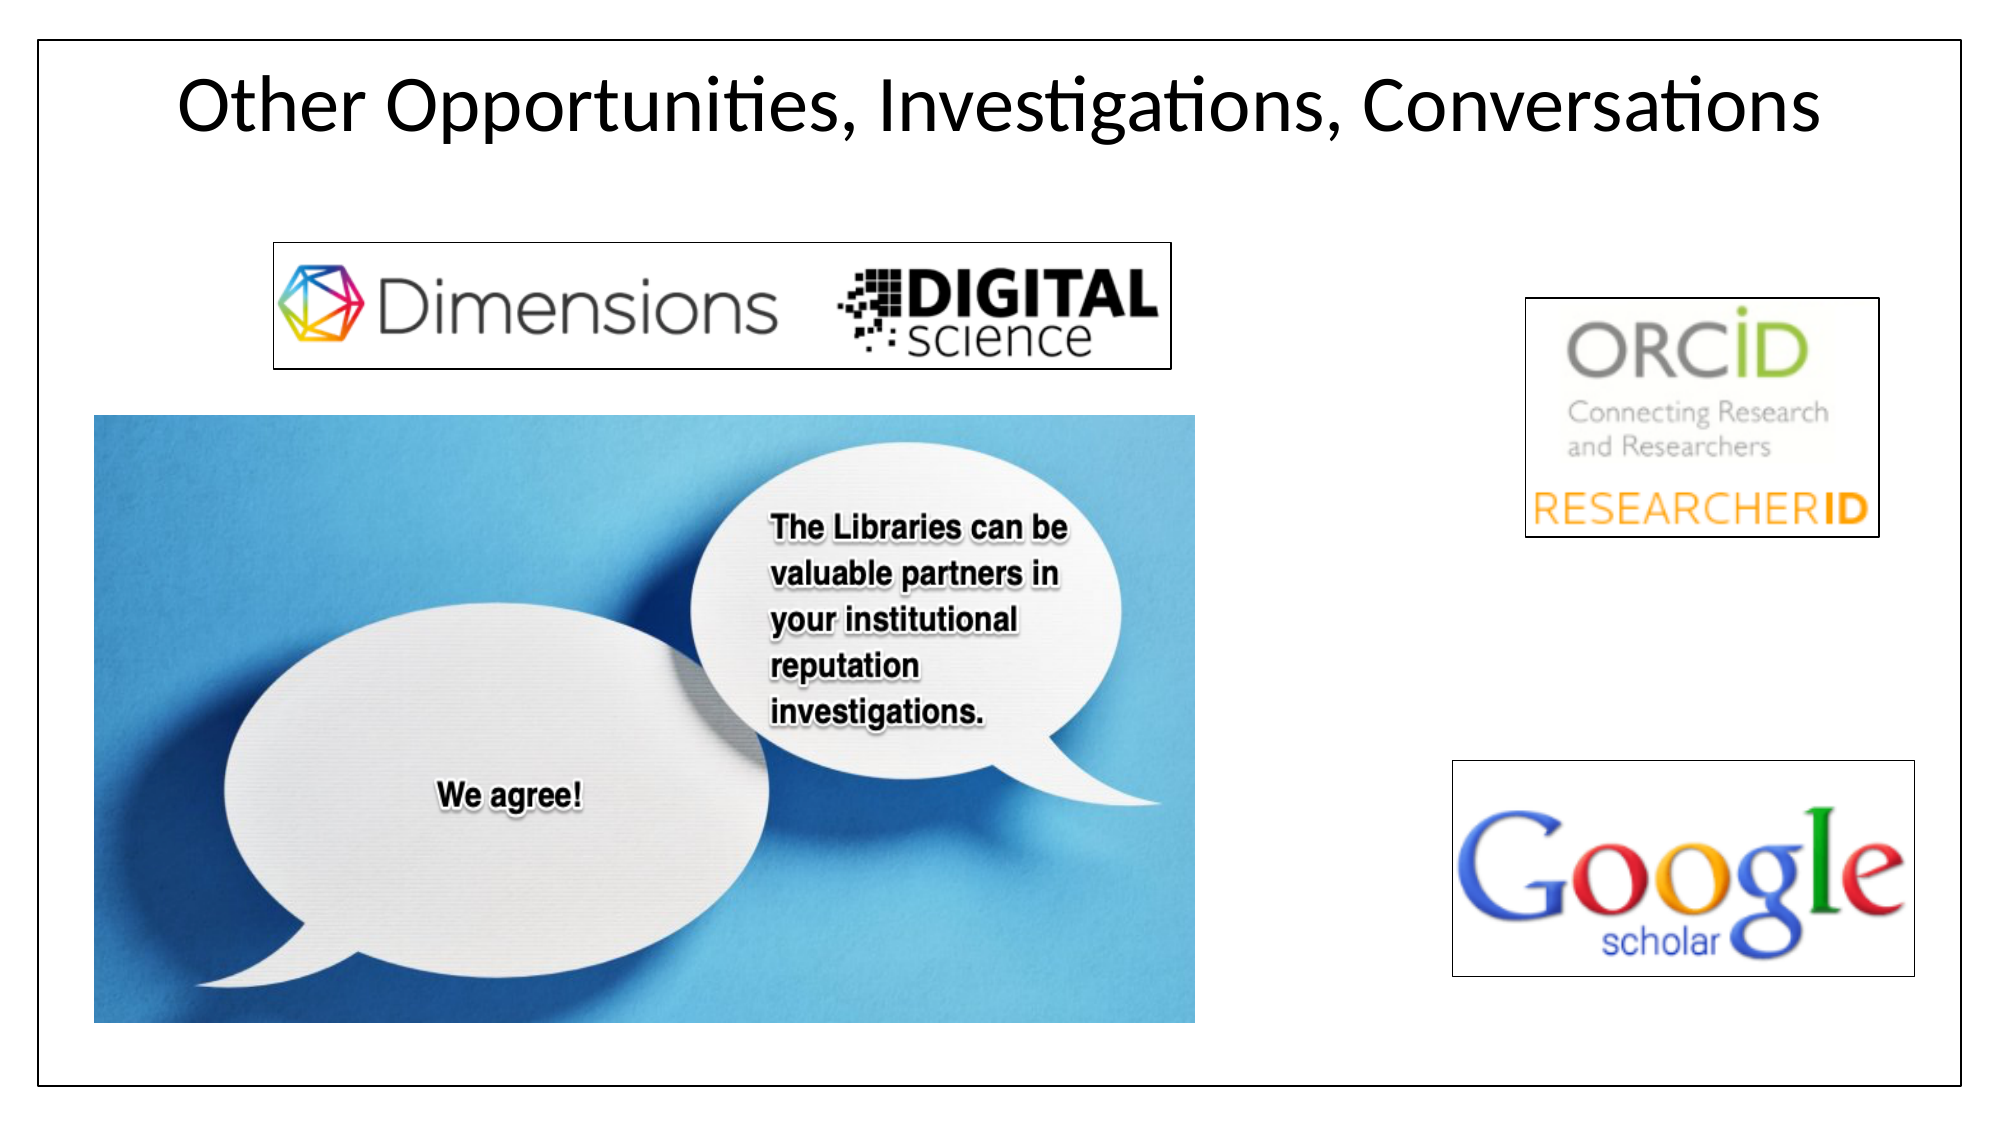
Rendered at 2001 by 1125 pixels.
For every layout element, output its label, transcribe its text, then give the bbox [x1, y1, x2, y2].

title Other Opportunities, Investigations, Conversations [68, 42, 1932, 168]
picture [1453, 761, 1915, 977]
picture [274, 242, 1171, 369]
picture [94, 414, 1196, 1023]
picture [1525, 298, 1879, 537]
